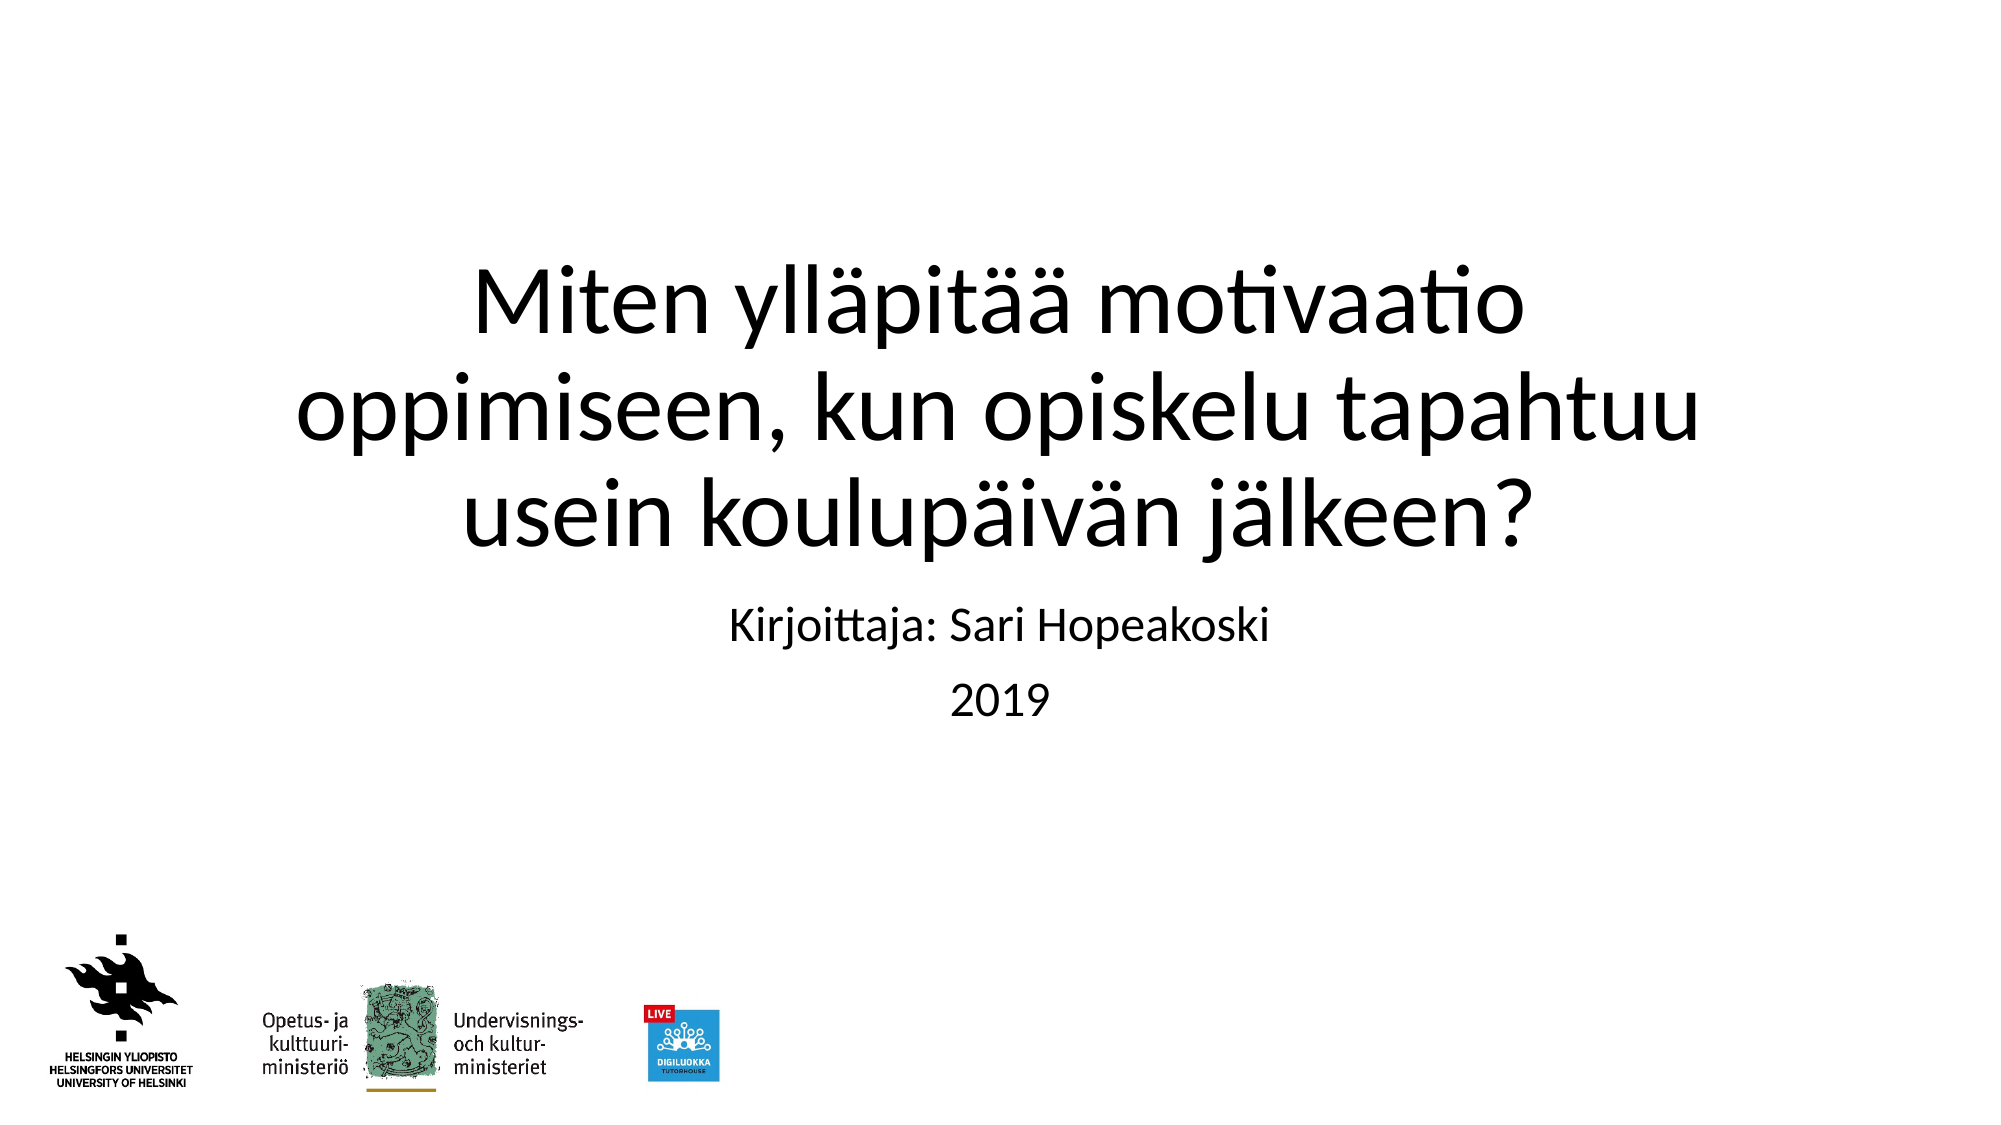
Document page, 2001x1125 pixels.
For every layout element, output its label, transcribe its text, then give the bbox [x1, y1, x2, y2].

title Miten ylläpitää motivaatio oppimiseen, kun opiskelu tapahtuu usein koulupäivän jälkeen? [249, 184, 1750, 576]
subtitle Kirjoittaja: Sari Hopeakoski 2019 [249, 590, 1750, 863]
picture [257, 974, 588, 1097]
picture [39, 923, 203, 1097]
picture [628, 989, 735, 1097]
